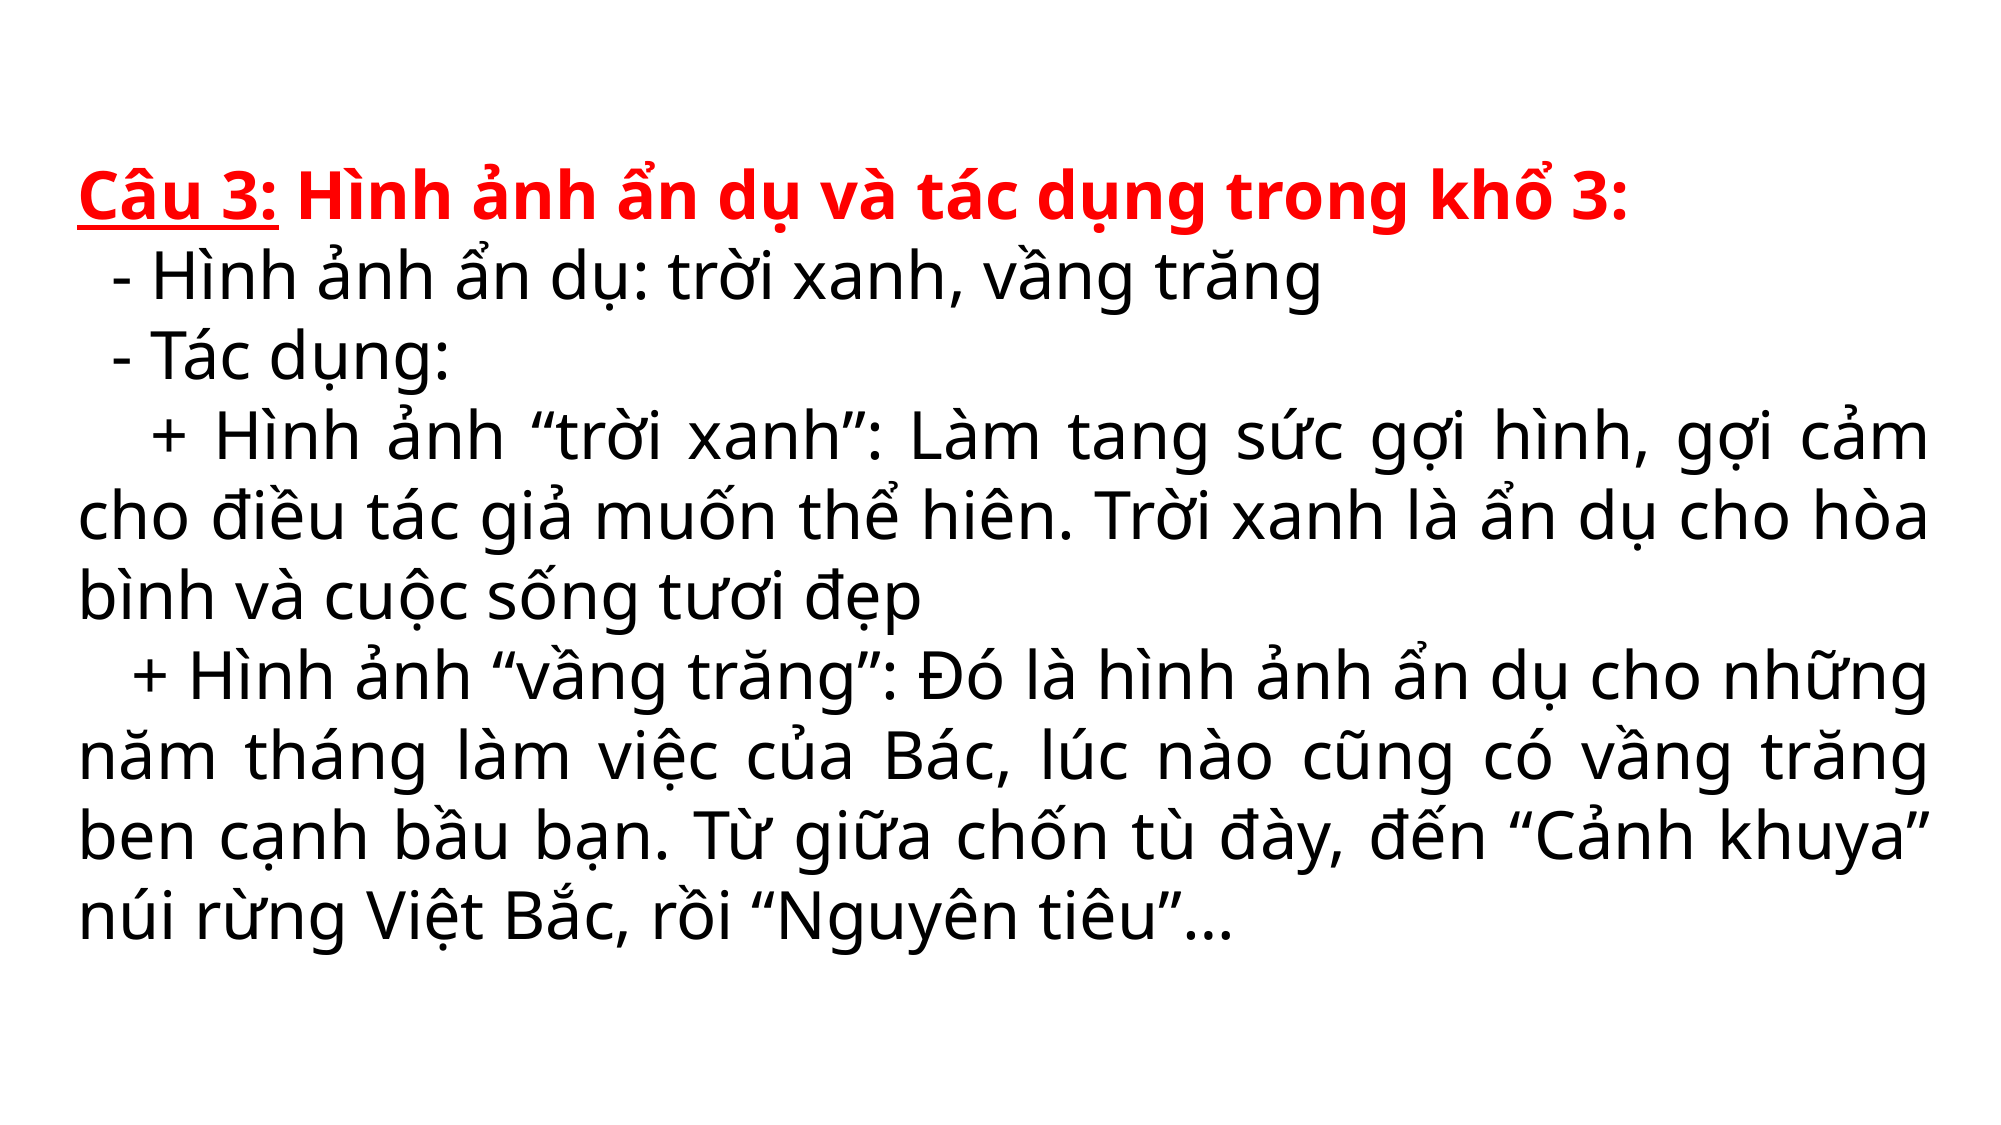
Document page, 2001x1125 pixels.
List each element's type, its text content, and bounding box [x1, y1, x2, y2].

text_box Câu 3: Hình ảnh ẩn dụ và tác dụng trong khổ 3: - Hình ảnh ẩn dụ: trời xanh, vầng trăng - Tác dụng: + Hình ảnh “trời xanh”: Làm tang sức gợi hình, gợi cảm cho điều tác giả muốn thể hiên. Trời xanh là ẩn dụ cho hòa bình và cuộc sống tươi đẹp + Hình ảnh “vầng trăng”: Đó là hình ảnh ẩn dụ cho những năm tháng làm việc của Bác, lúc nào cũng có vầng trăng ben cạnh bầu bạn. Từ giữa chốn tù đày, đến “Cảnh khuya” núi rừng Việt Bắc, rồi “Nguyên tiêu”… [62, 145, 1948, 1125]
